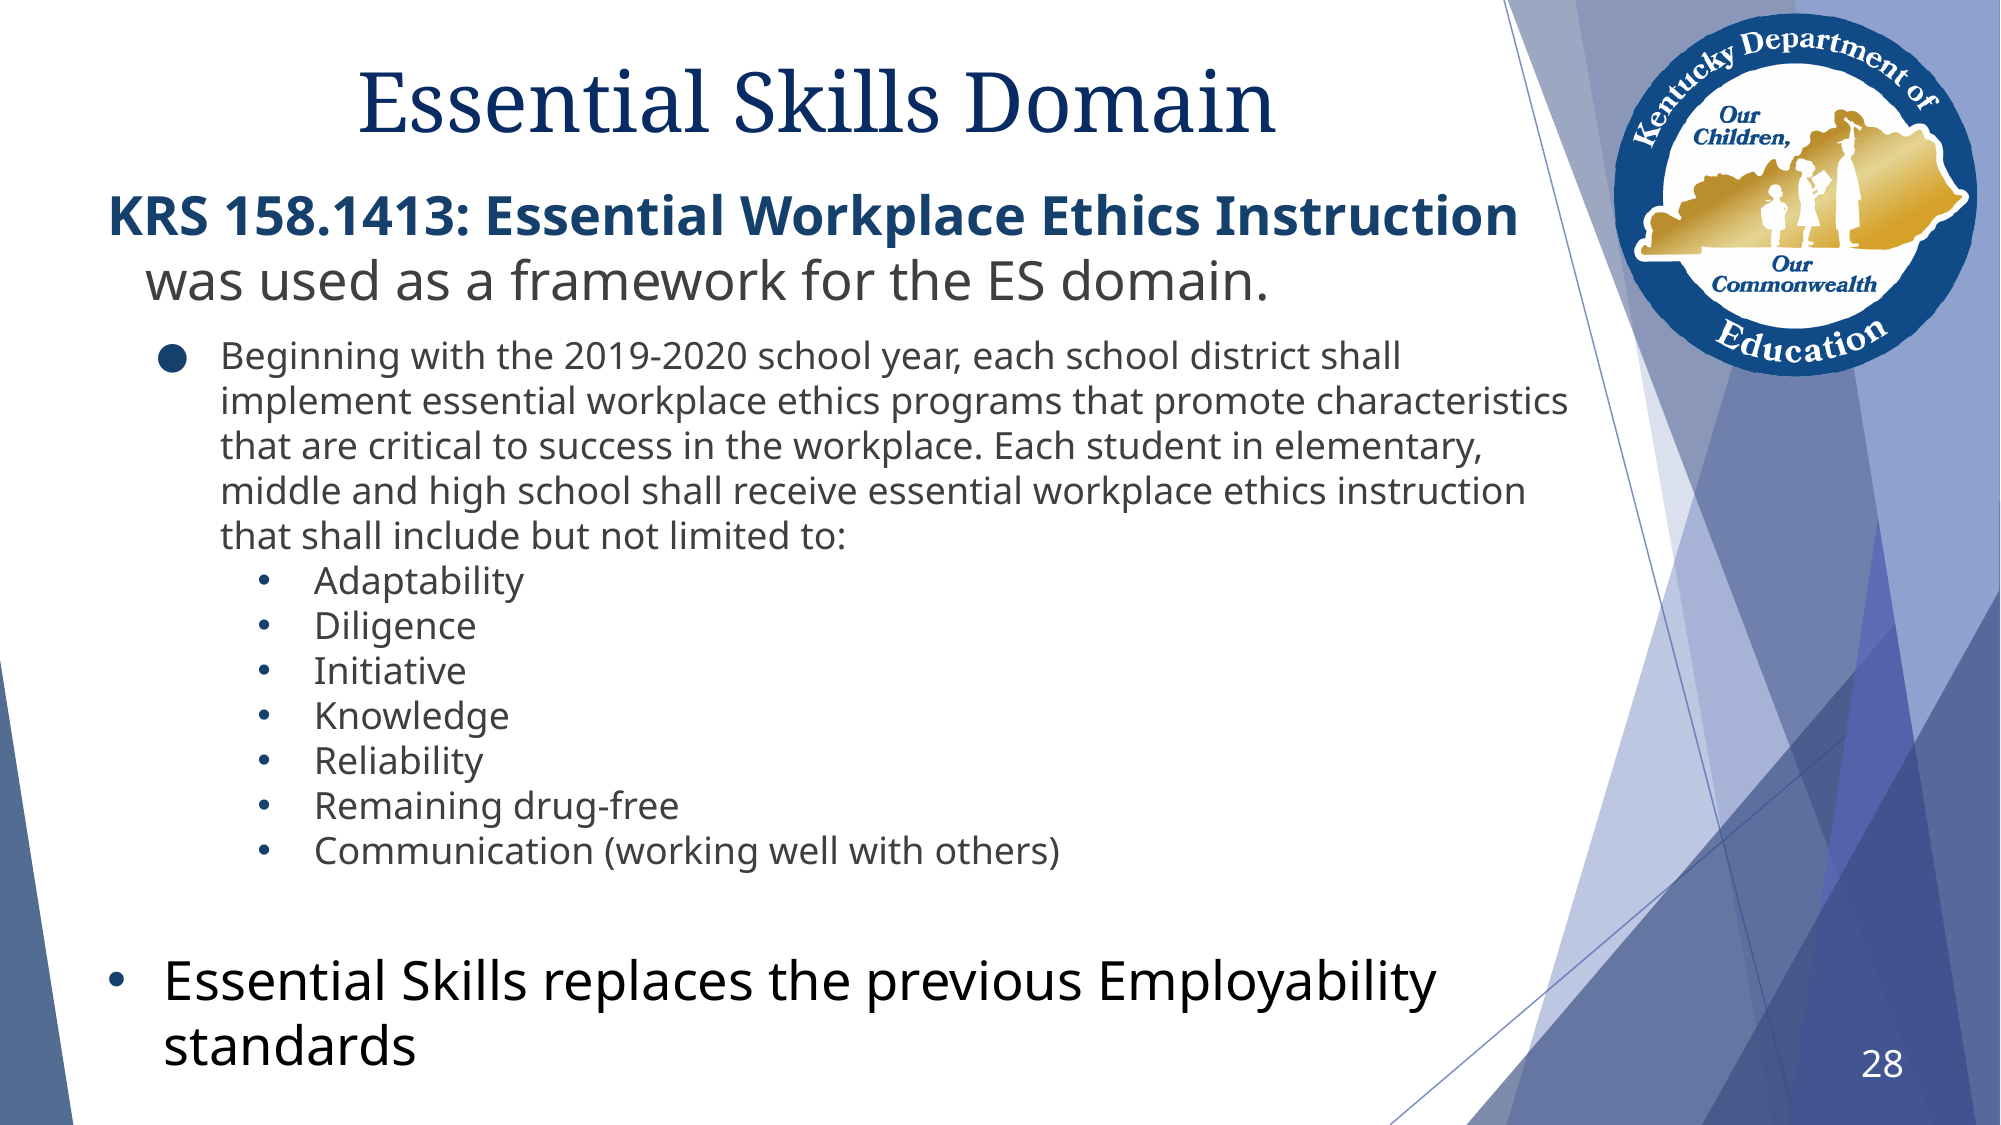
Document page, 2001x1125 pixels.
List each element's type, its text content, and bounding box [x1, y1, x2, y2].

picture [1598, 0, 1989, 390]
title Essential Skills Domain [91, 42, 1567, 173]
list KRS 158.1413: Essential Workplace Ethics Instruction was used as a framework for the ES domain. Beginning with the 2019-2020 school year, each school district shall implement essential workplace ethics programs that promote characteristics that are critical to success in the workplace. Each student in elementary, middle and high school shall receive essential workplace ethics instruction that shall include but not limited to: Adaptability Diligence Initiative Knowledge Reliability Remaining drug-free Communication (working well with others) Essential Skills replaces the previous Employability standards [55, 173, 1587, 1095]
slide_number 28 [1807, 1035, 1920, 1095]
